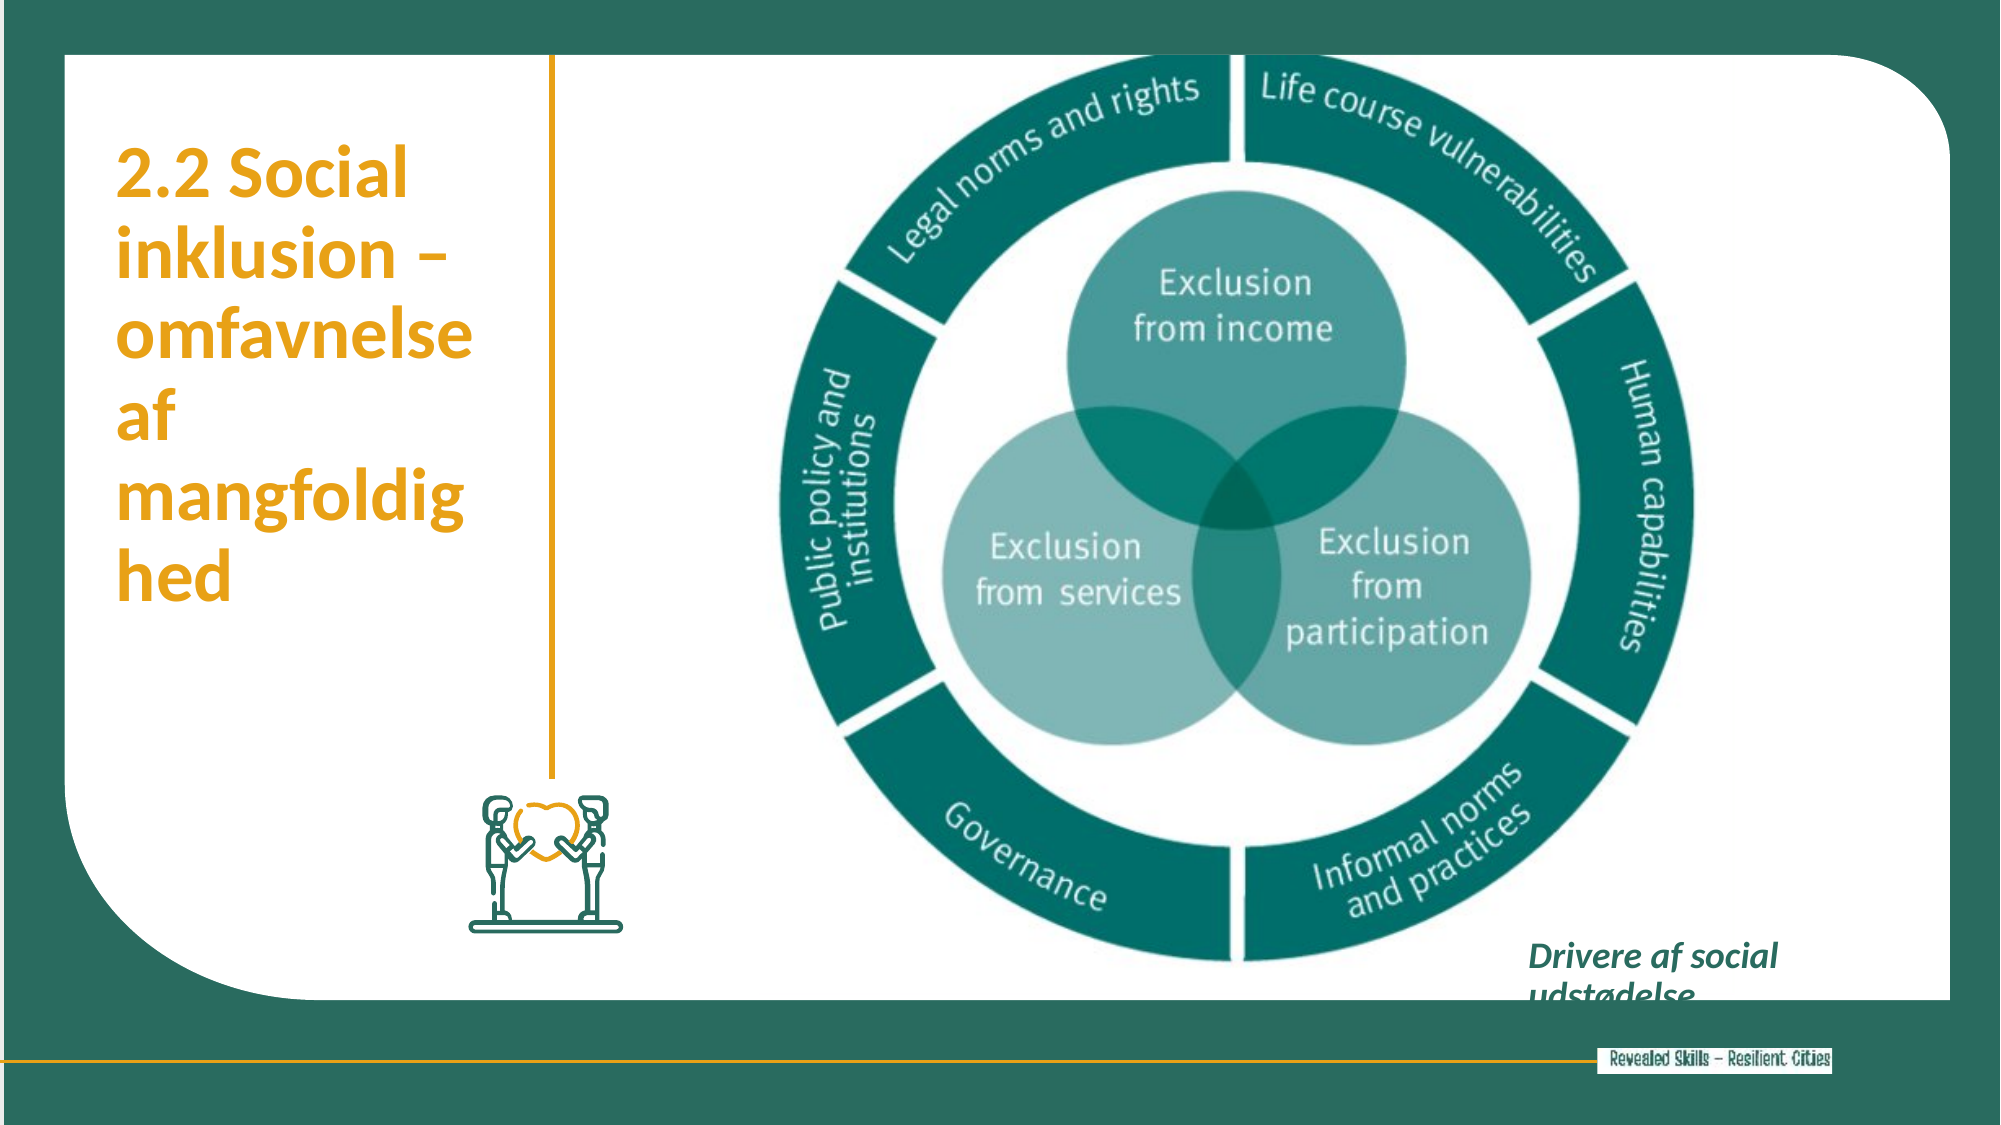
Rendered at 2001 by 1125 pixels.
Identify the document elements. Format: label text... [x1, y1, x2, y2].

picture [1597, 1061, 1833, 1074]
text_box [468, 795, 624, 934]
picture [759, 55, 1735, 995]
list 2.2 Social inklusion – omfavnelse af mangfoldighed [100, 124, 502, 257]
text_box Drivere af social udstødelse [1513, 928, 1956, 1061]
